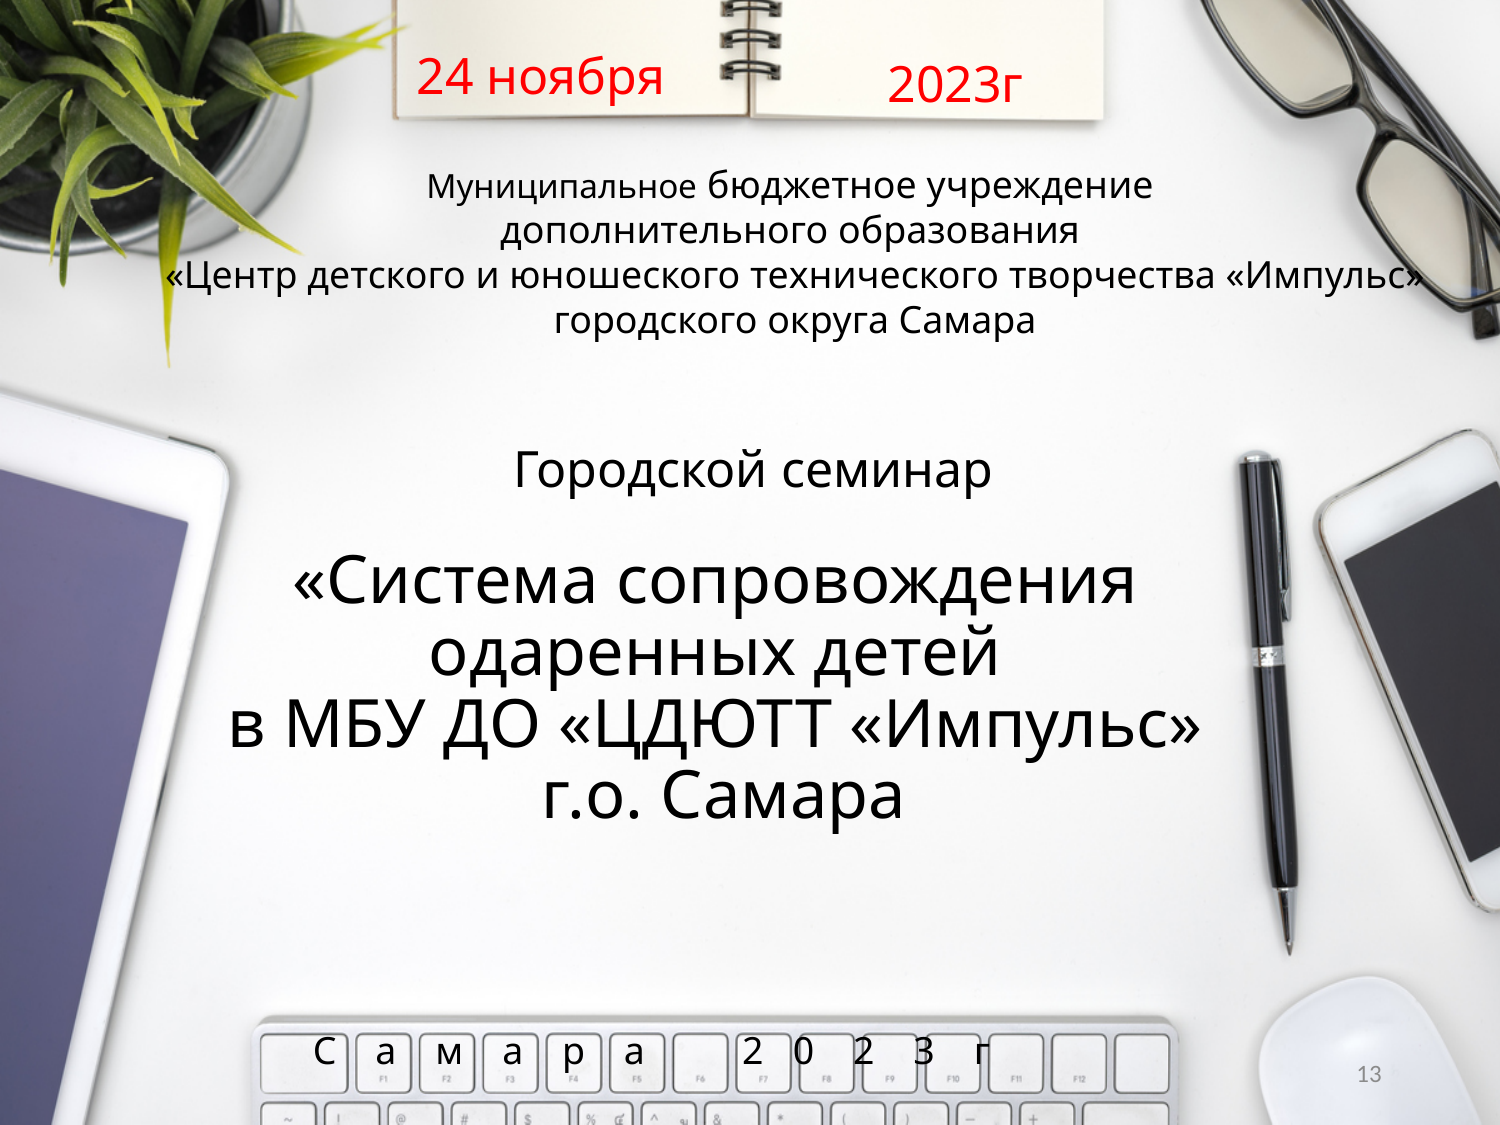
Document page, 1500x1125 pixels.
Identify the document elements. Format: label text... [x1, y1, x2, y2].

text_box 2023г [872, 45, 1052, 120]
text_box С а м а р а 2 0 2 3 г [239, 1019, 1209, 1125]
picture [0, 0, 1500, 1125]
text_box Муниципальное бюджетное учреждение дополнительного образования «Центр детского и юношеского технического творчества «Импульс» городского округа Самара [90, 154, 1500, 349]
title «Система сопровождения одаренных детей в МБУ ДО «ЦДЮТТ «Импульс» г.о. Самара [77, 549, 1372, 830]
slide_number 13 [1209, 1042, 1397, 1103]
text_box Городской семинар [436, 370, 1071, 565]
text_box 24 ноября [401, 36, 681, 112]
